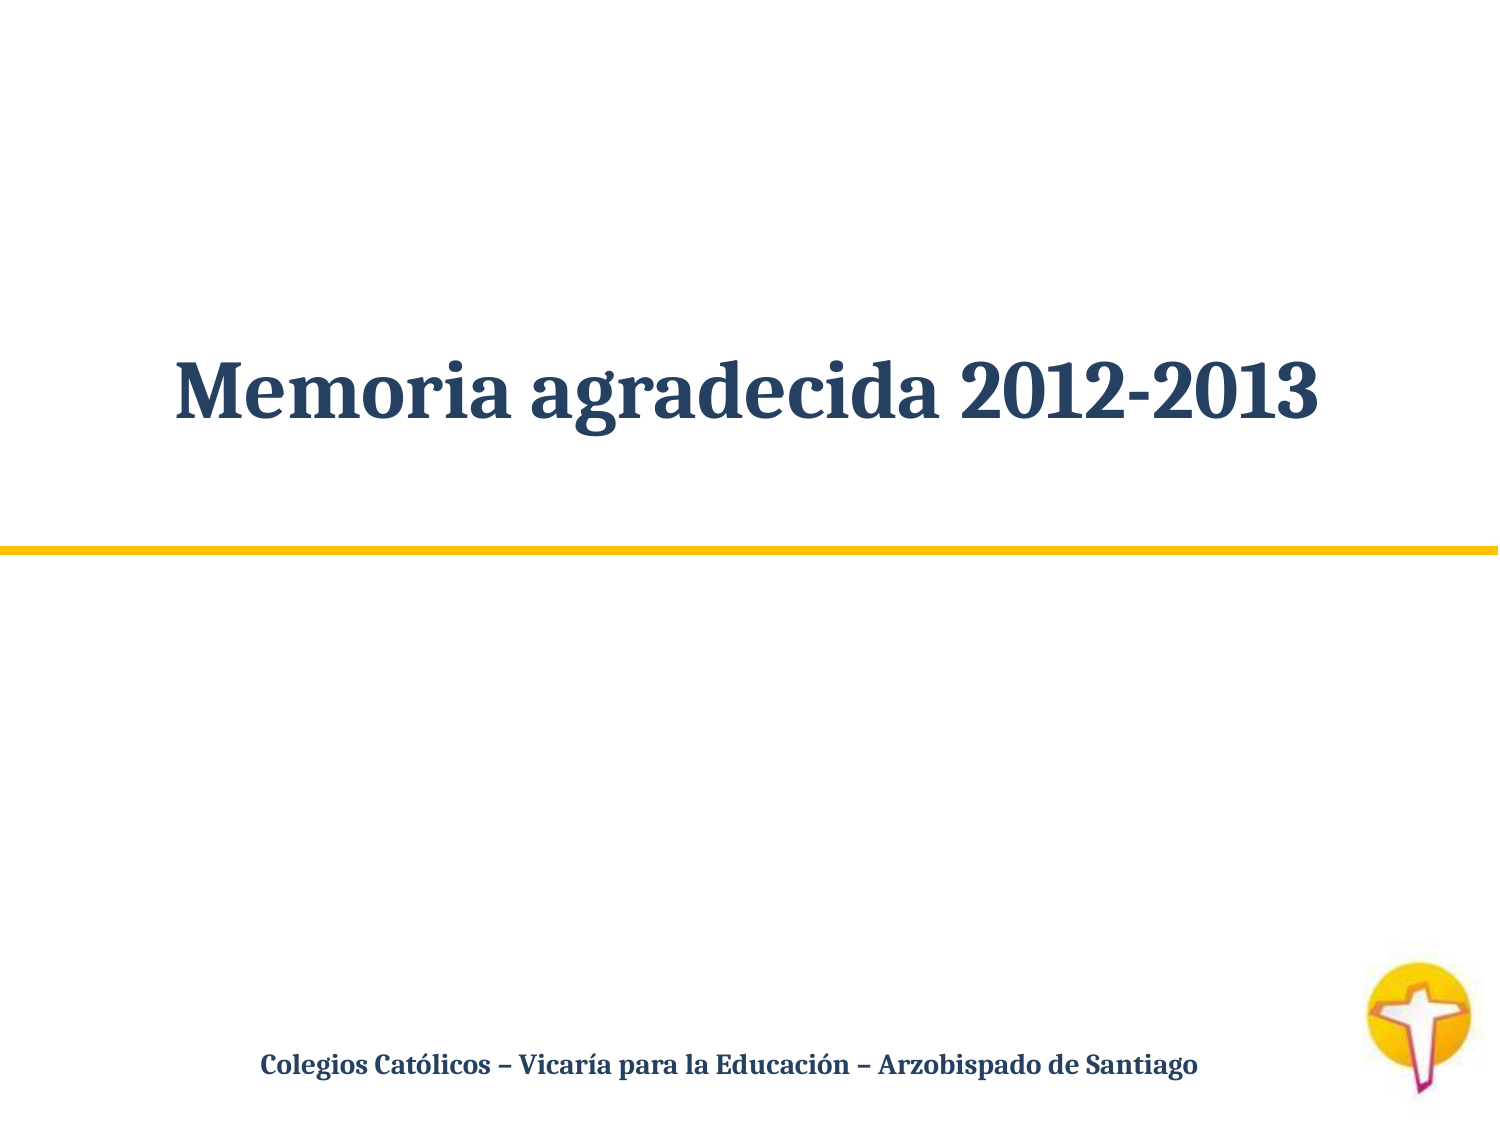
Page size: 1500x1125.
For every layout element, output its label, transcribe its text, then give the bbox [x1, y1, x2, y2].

picture [1363, 940, 1485, 1125]
text_box Memoria agradecida 2012-2013 [42, 328, 1453, 443]
text_box Colegios Católicos – Vicaría para la Educación – Arzobispado de Santiago [24, 1038, 1358, 1089]
